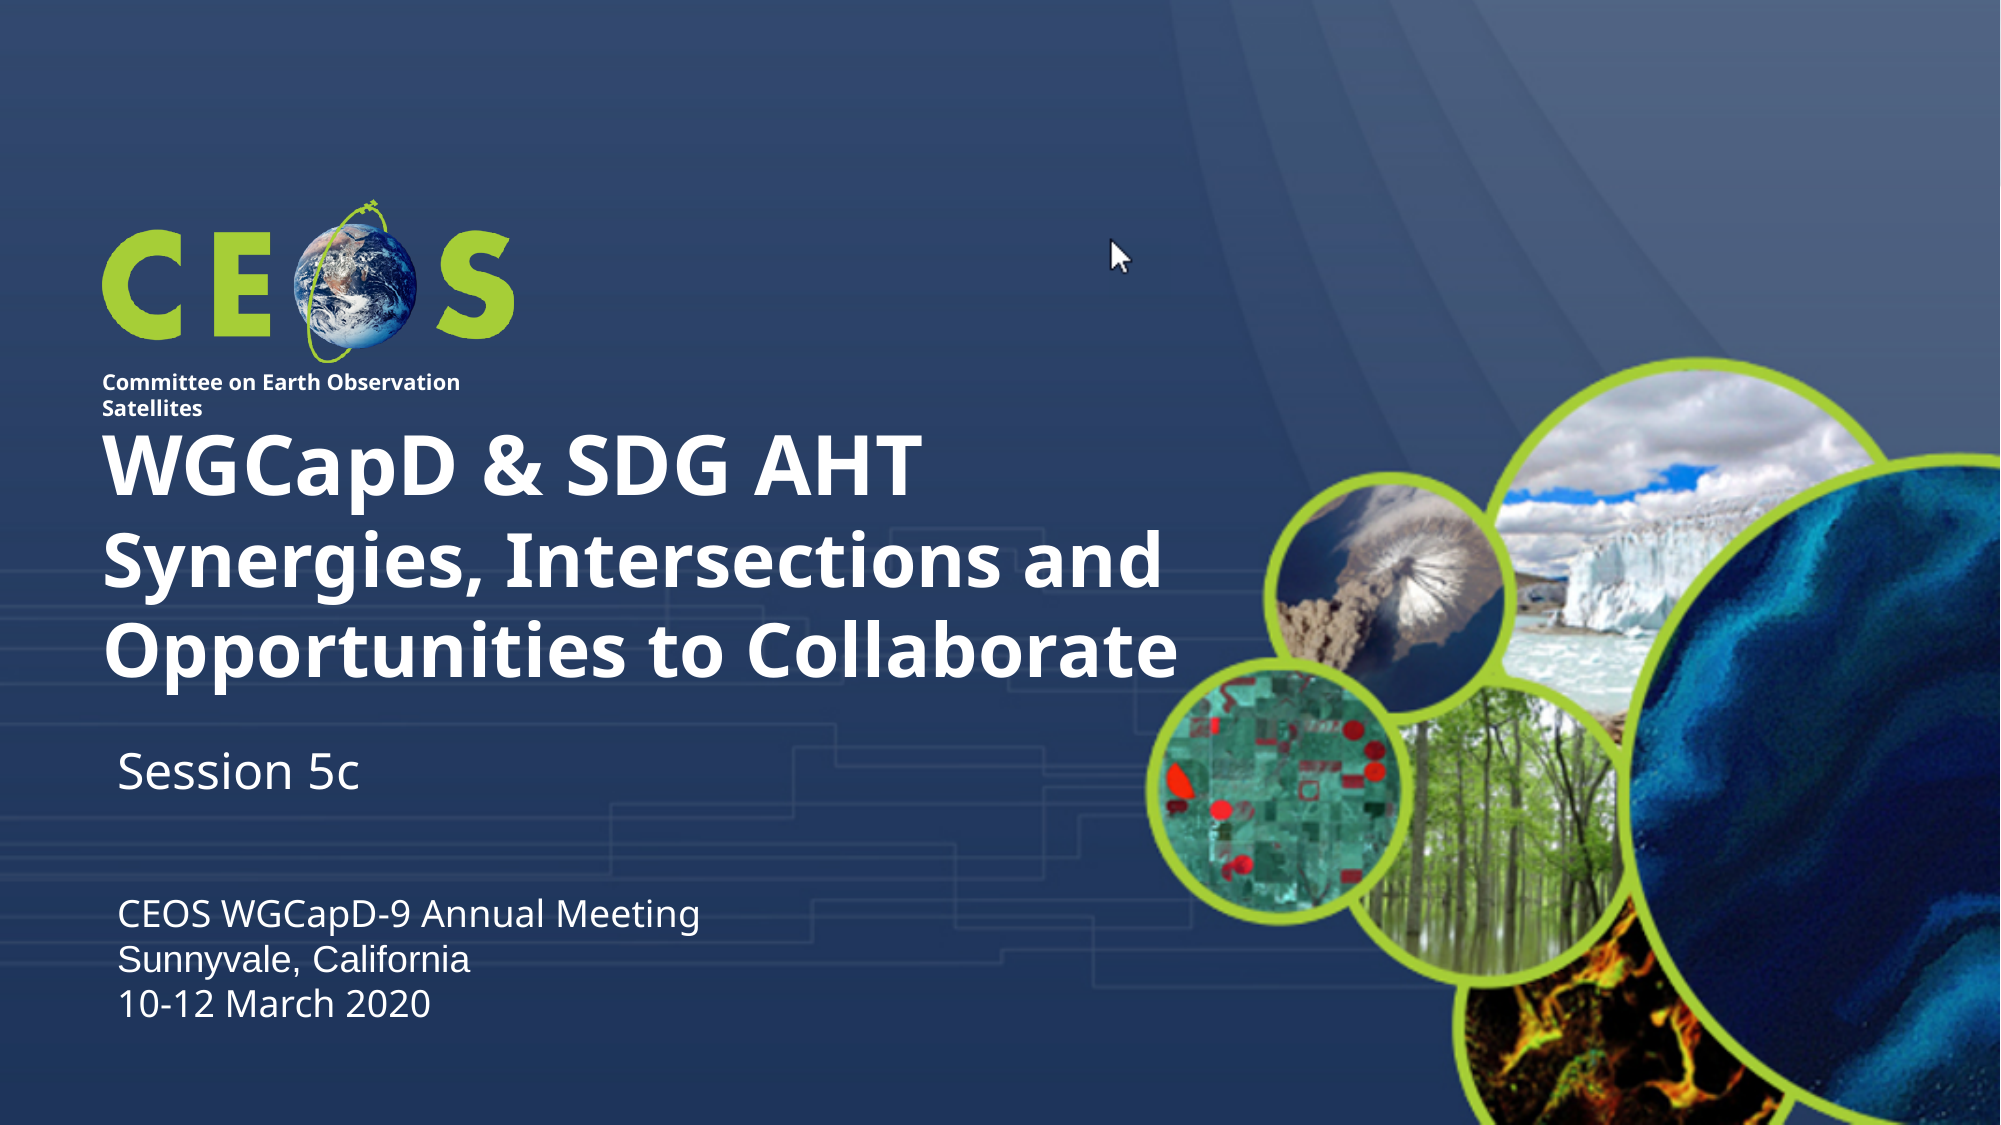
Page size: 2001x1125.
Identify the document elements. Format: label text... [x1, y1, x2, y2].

picture [1989, 503, 1997, 510]
picture [1996, 491, 2001, 505]
picture [1976, 530, 1984, 536]
subtitle Session 5c CEOS WGCapD-9 Annual Meeting Sunnyvale, California 10-12 March 2020 [102, 732, 1445, 1066]
text_box WGCapD & SDG AHT Synergies, Intersections and Opportunities to Collaborate [102, 412, 1206, 717]
picture [0, 0, 2001, 1125]
